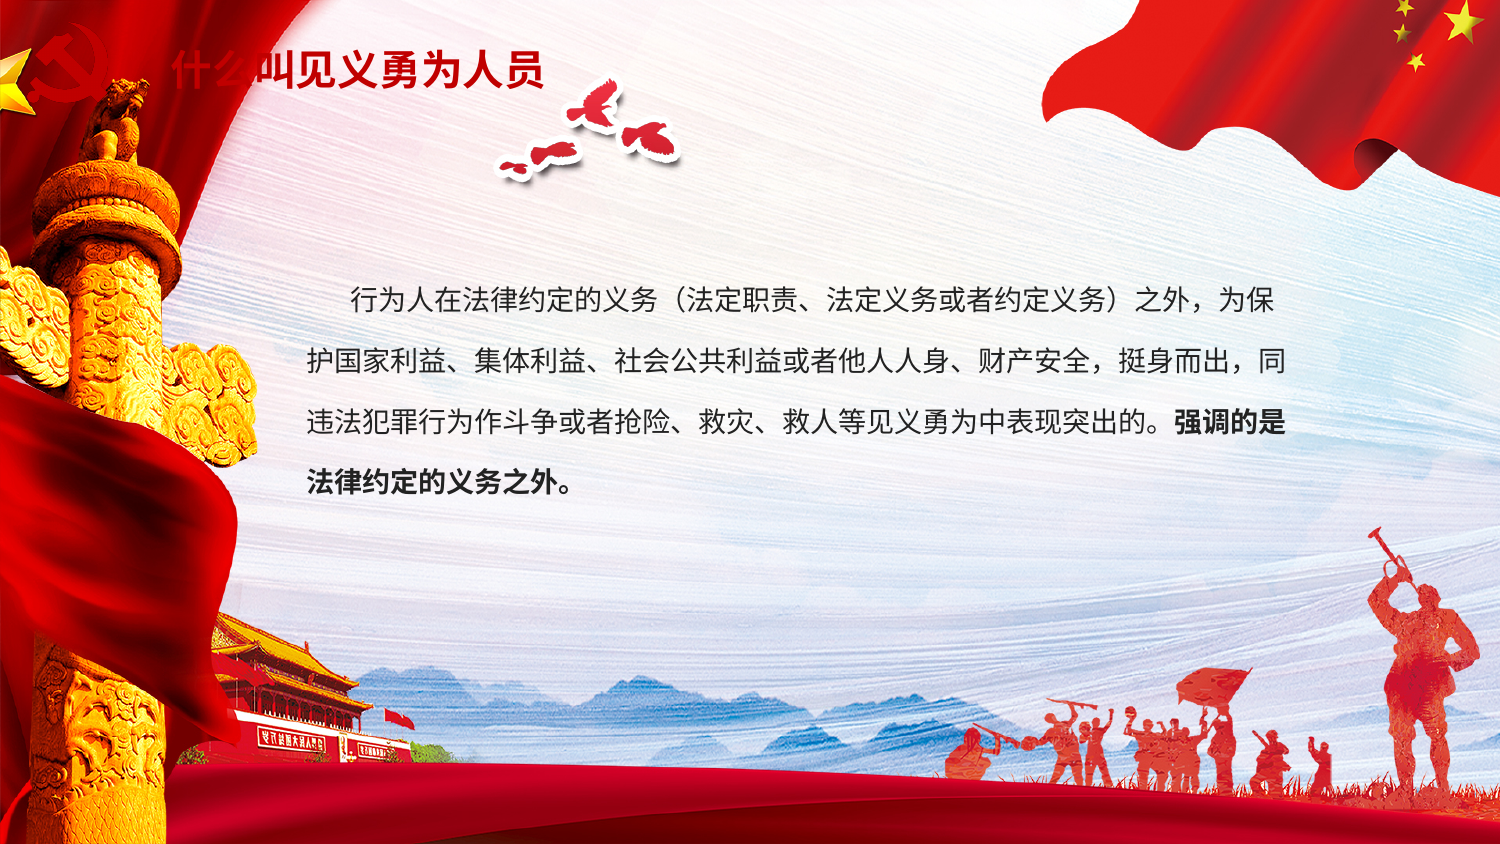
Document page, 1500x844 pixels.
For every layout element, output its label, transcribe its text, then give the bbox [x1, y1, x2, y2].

text_box 行为人在法律约定的义务（法定职责、法定义务或者约定义务）之外，为保护国家利益、集体利益、社会公共利益或者他人人身、财产安全，挺身而出，同违法犯罪行为作斗争或者抢险、救灾、救人等见义勇为中表现突出的。强调的是法律约定的义务之外。 [291, 248, 1310, 506]
picture [0, 0, 1500, 844]
text_box 什么叫见义勇为人员 [117, 36, 1180, 102]
